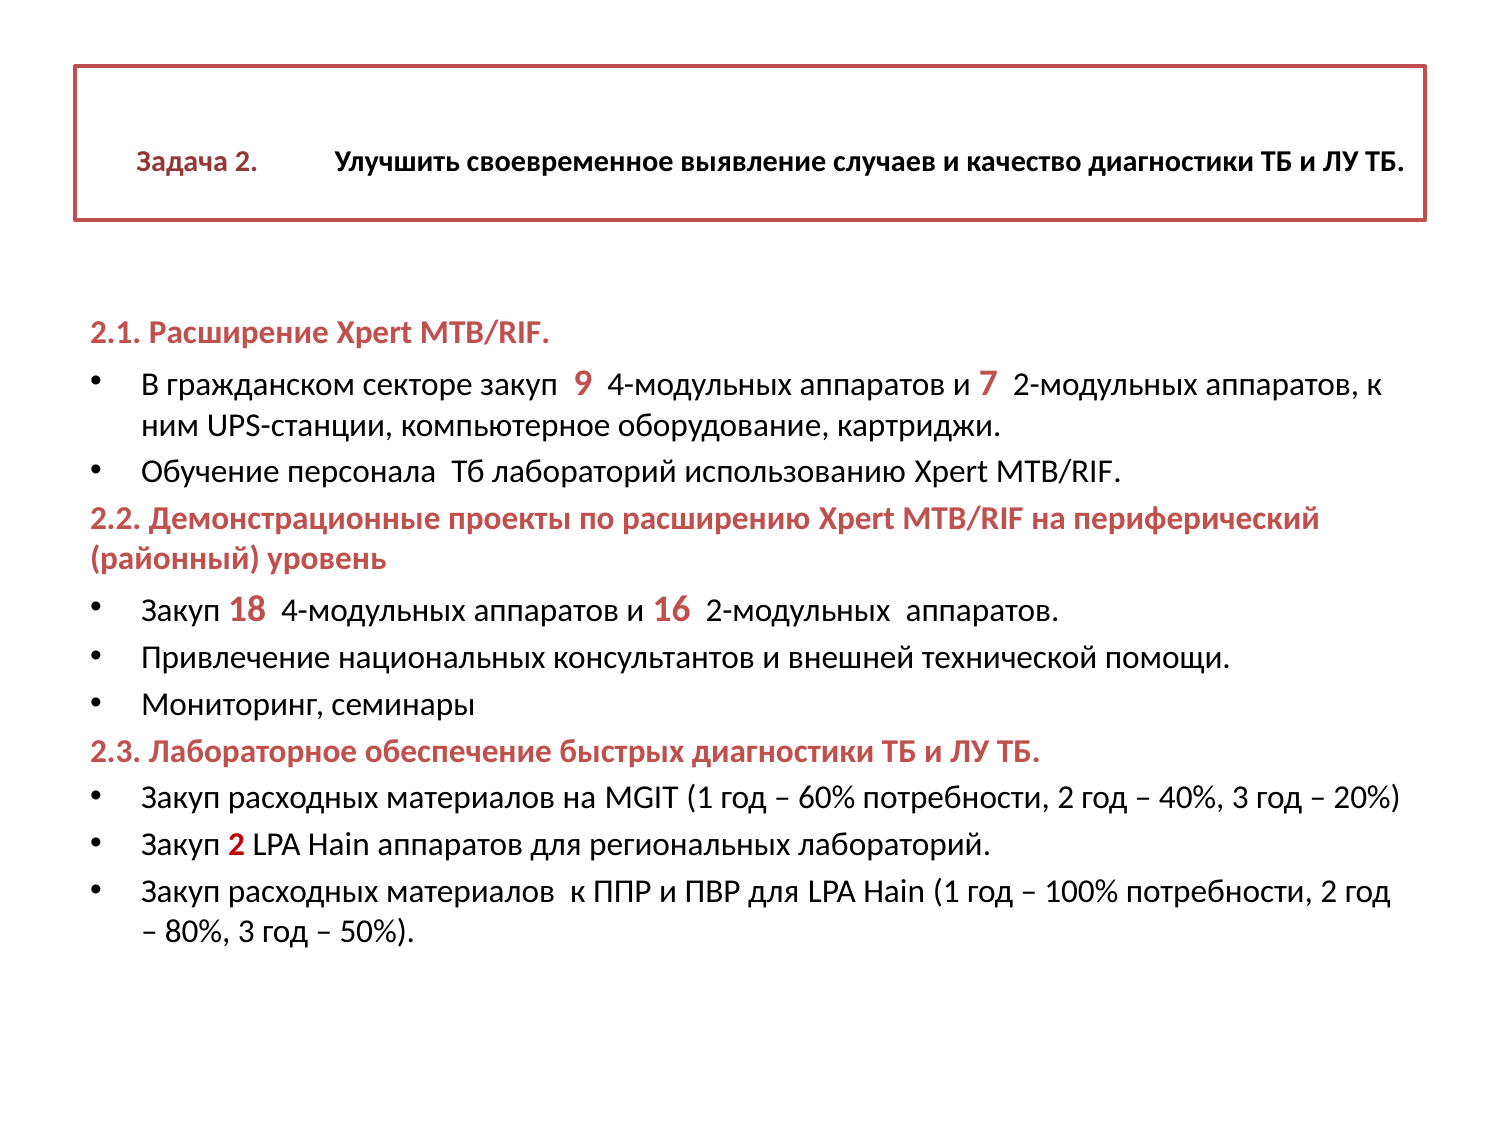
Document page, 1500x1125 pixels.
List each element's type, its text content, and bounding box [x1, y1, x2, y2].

list 2.1. Расширение Xpert MTB/RIF. В гражданском секторе закуп 9 4-модульных аппаратов и 7 2-модульных аппаратов, к ним UPS-станции, компьютерное оборудование, картриджи. Обучение персонала Тб лабораторий использованию Xpert MTB/RIF. 2.2. Демонстрационные проекты по расширению Xpert MTB/RIF на периферический (районный) уровень Закуп 18 4-модульных аппаратов и 16 2-модульных аппаратов. Привлечение национальных консультантов и внешней технической помощи. Мониторинг, семинары 2.3. Лабораторное обеспечение быстрых диагностики ТБ и ЛУ ТБ. Закуп расходных материалов на MGIT (1 год – 60% потребности, 2 год – 40%, 3 год – 20%) Закуп 2 LPA Hain аппаратов для региональных лабораторий. Закуп расходных материалов к ППР и ПВР для LPA Hain (1 год – 100% потребности, 2 год – 80%, 3 год – 50%). [75, 302, 1425, 1005]
title Задача 2. Улучшить своевременное выявление случаев и качество диагностики ТБ и ЛУ ТБ. [75, 66, 1425, 220]
